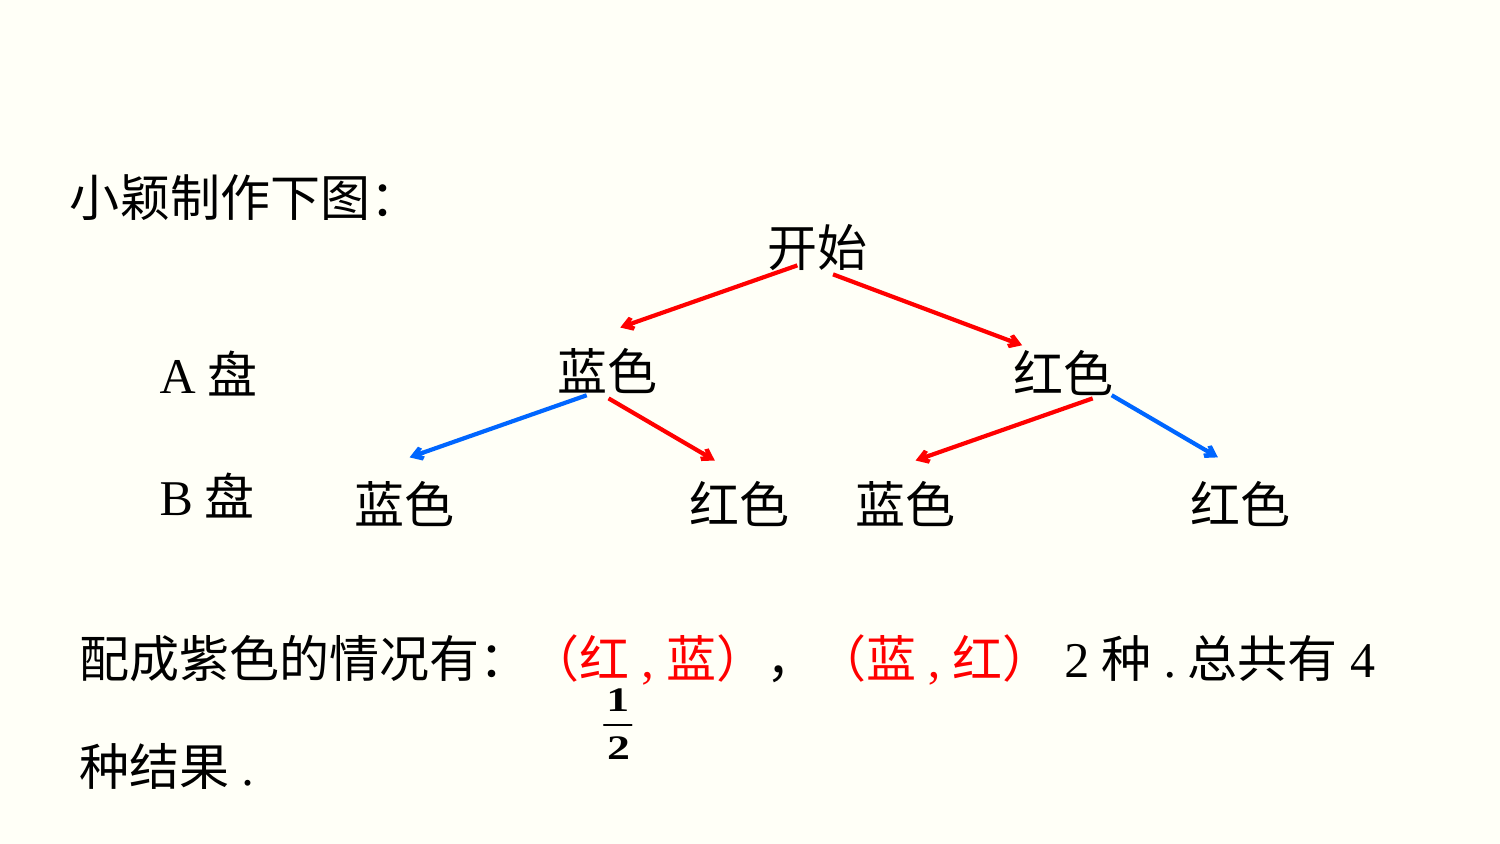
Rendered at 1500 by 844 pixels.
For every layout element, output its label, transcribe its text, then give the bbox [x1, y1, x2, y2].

text_box 红色 [675, 466, 805, 541]
text_box 开始 [753, 209, 883, 284]
text_box 小颖制作下图： [55, 159, 436, 234]
text_box [915, 398, 1093, 463]
text_box 红色 [998, 335, 1129, 410]
text_box [620, 265, 798, 330]
text_box 配成紫色的情况有：（红,蓝），（蓝,红）2种.总共有4种结果. 所以配成紫色的概率P = . [64, 572, 1447, 768]
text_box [596, 678, 643, 768]
text_box [1111, 395, 1218, 458]
text_box 蓝色 [542, 333, 673, 409]
text_box B盘 [144, 457, 270, 533]
text_box A盘 [144, 335, 273, 411]
text_box 红色 [1176, 466, 1306, 541]
text_box [409, 395, 587, 460]
text_box 蓝色 [840, 466, 971, 541]
text_box [608, 398, 715, 461]
text_box 蓝色 [339, 466, 470, 541]
